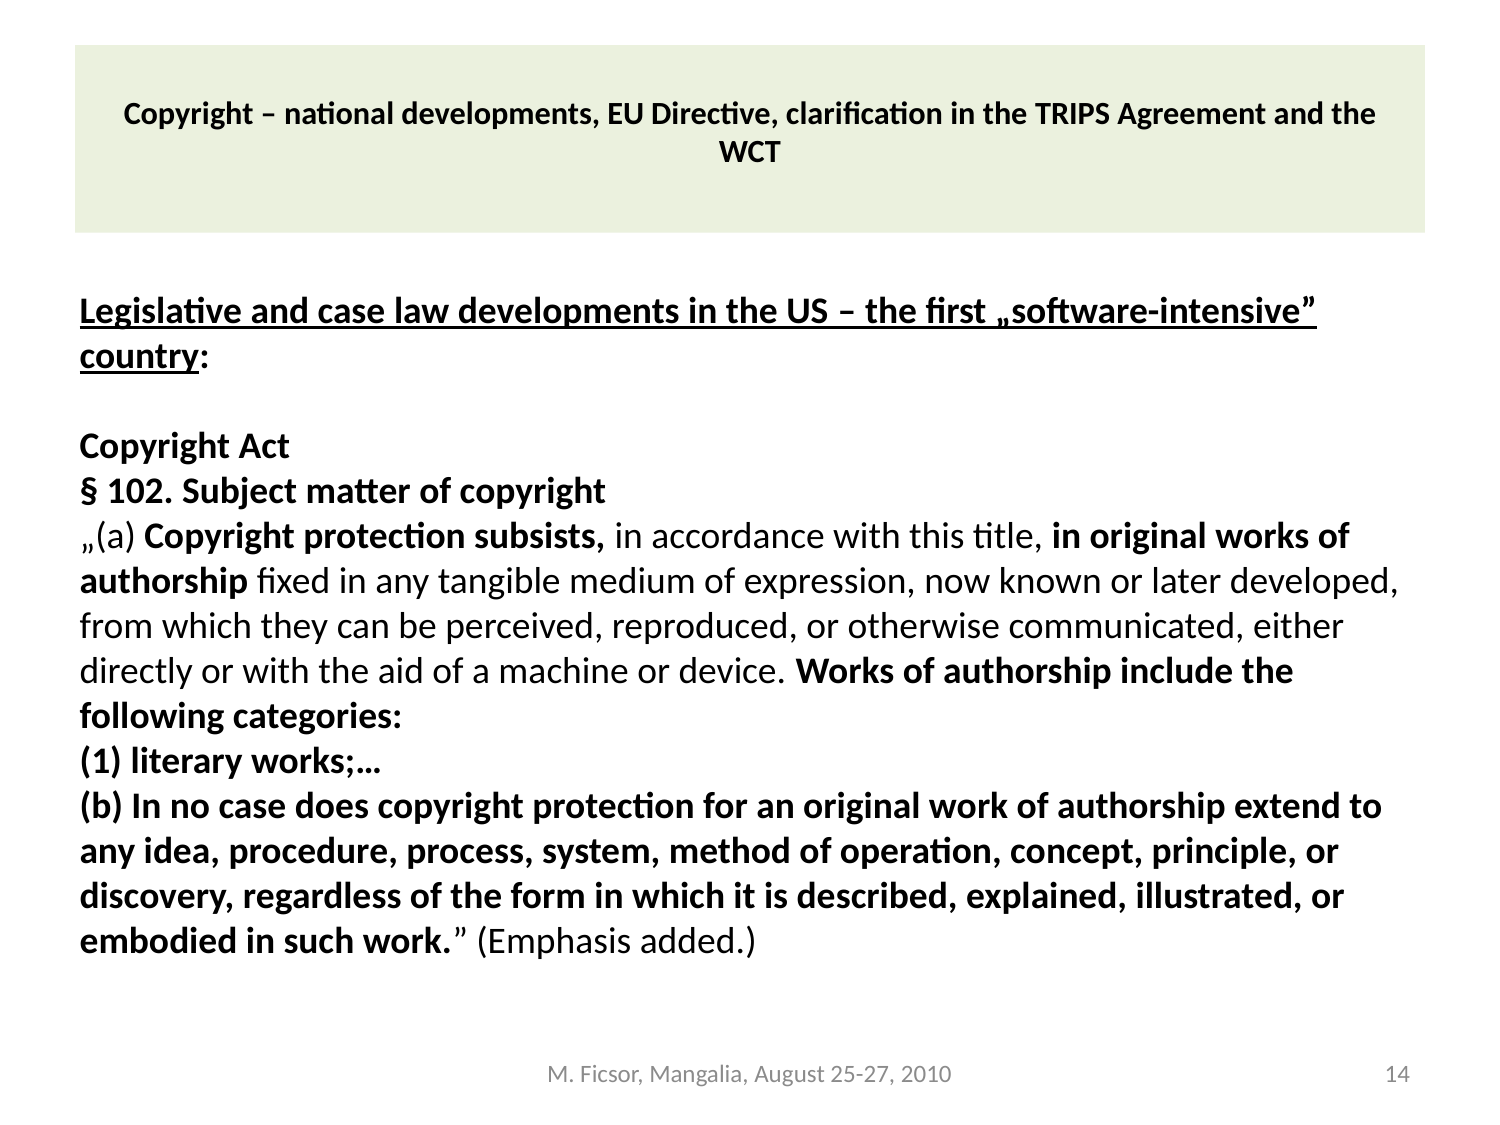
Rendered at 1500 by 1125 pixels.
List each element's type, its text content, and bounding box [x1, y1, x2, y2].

slide_number 14 [1074, 1042, 1425, 1103]
text_box Legislative and case law developments in the US – the first „software-intensive” country: Copyright Act § 102. Subject matter of copyright „(a) Copyright protection subsists, in accordance with this title, in original works of authorship fixed in any tangible medium of expression, now known or later developed, from which they can be perceived, reproduced, or otherwise communicated, either directly or with the aid of a machine or device. Works of authorship include the following categories: (1) literary works;… (b) In no case does copyright protection for an original work of authorship extend to any idea, procedure, process, system, method of operation, concept, principle, or discovery, regardless of the form in which it is described, explained, illustrated, or embodied in such work.” (Emphasis added.) [64, 278, 1436, 1014]
title Copyright – national developments, EU Directive, clarification in the TRIPS Agreement and the WCT [75, 45, 1425, 233]
footer M. Ficsor, Mangalia, August 25-27, 2010 [512, 1042, 988, 1103]
